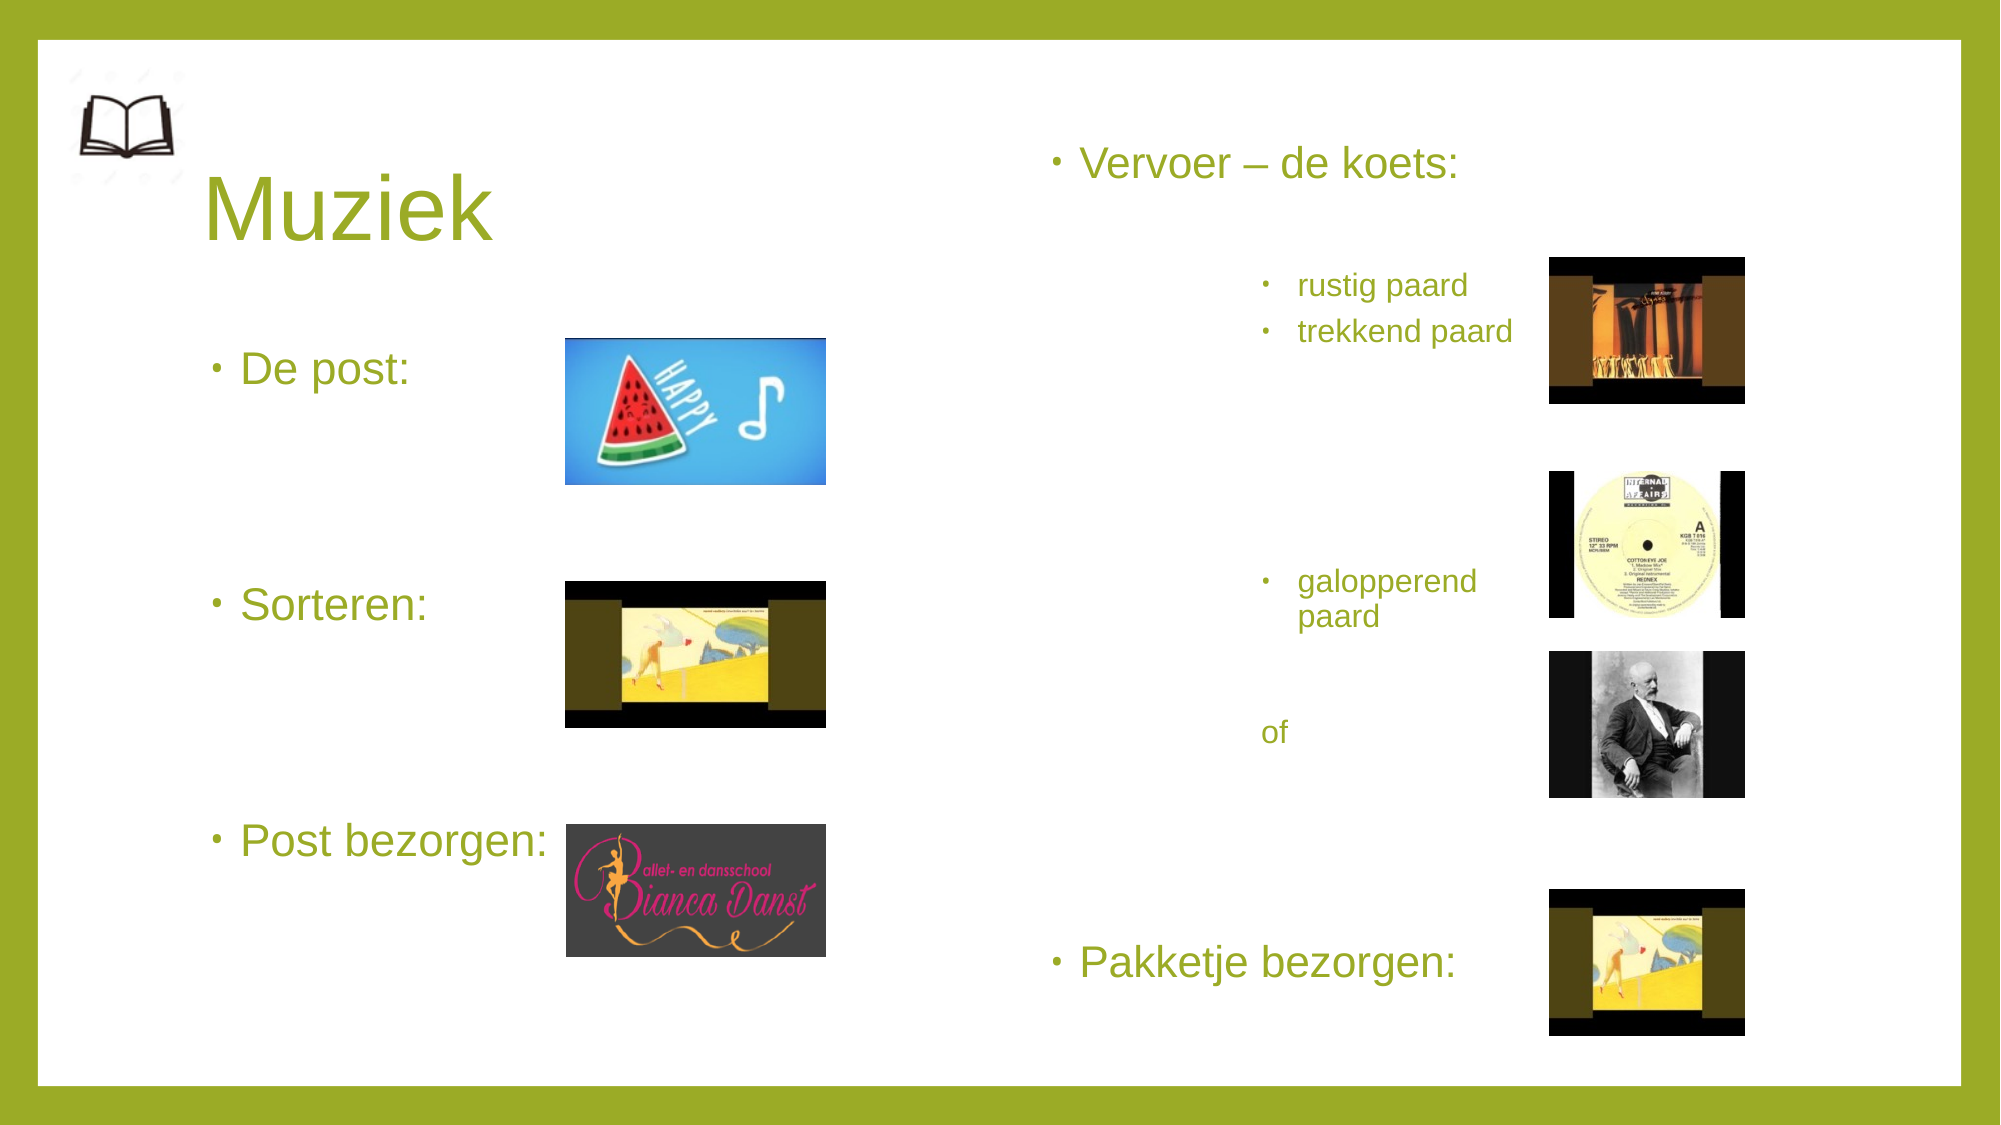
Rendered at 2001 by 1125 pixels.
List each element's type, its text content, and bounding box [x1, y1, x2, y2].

picture [66, 66, 187, 187]
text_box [1548, 256, 1747, 405]
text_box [564, 580, 827, 729]
picture [564, 822, 827, 959]
title Muziek [187, 99, 1808, 323]
list De post: Sorteren: Post bezorgen: [187, 337, 968, 998]
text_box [1548, 888, 1747, 1037]
list Vervoer – de koets: rustig paard trekkend paard galopperend paard of Pakketje bezorgen: [1028, 132, 1809, 998]
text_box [1548, 470, 1747, 619]
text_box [564, 337, 827, 486]
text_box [1548, 650, 1747, 799]
